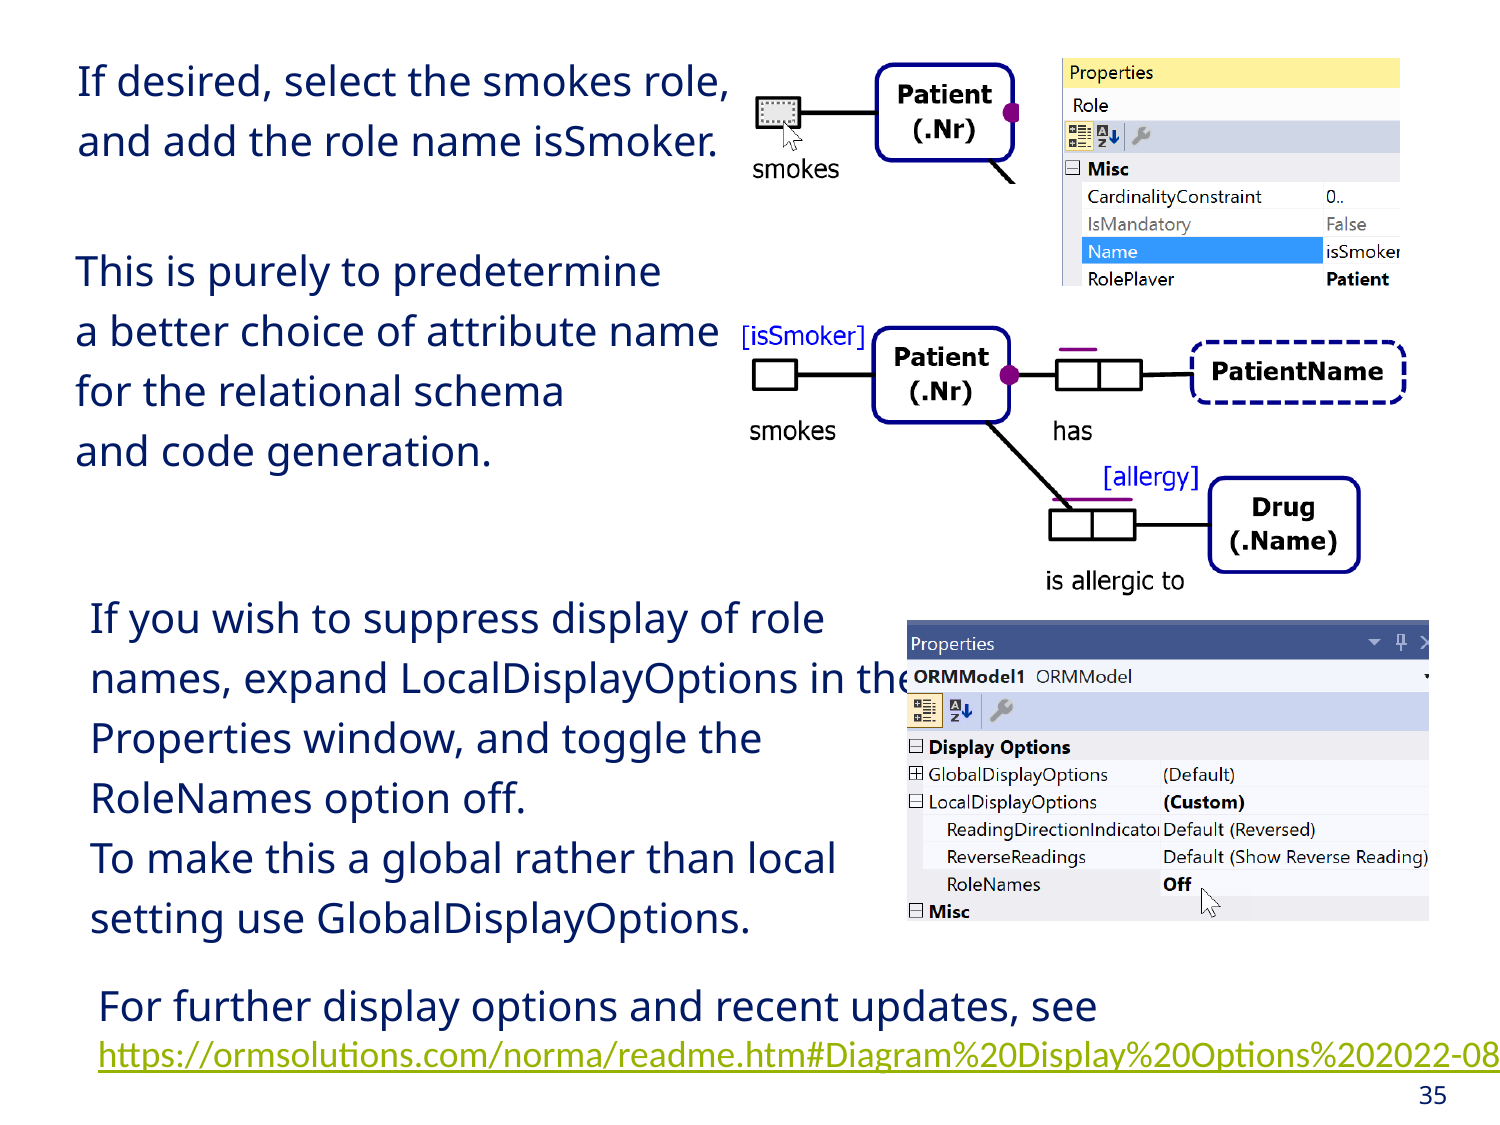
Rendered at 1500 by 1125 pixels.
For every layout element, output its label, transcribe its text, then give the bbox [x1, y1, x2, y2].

slide_number 35 [1112, 1083, 1463, 1125]
picture [907, 620, 1429, 922]
picture [737, 306, 1411, 599]
text_box If desired, select the smokes role, and add the role name isSmoker. [62, 37, 746, 173]
picture [737, 58, 1019, 184]
text_box For further display options and recent updates, see https://ormsolutions.com/norma/readme.htm#Diagram%20Display%20Options%202022-08 [83, 972, 1500, 1083]
text_box If you wish to suppress display of role names, expand LocalDisplayOptions in the Properties window, and toggle the RoleNames option off. To make this a global rather than local setting use GlobalDisplayOptions. [75, 574, 988, 950]
text_box This is purely to predetermine a better choice of attribute name for the relational schema and code generation. [60, 227, 746, 483]
picture [1062, 58, 1400, 286]
